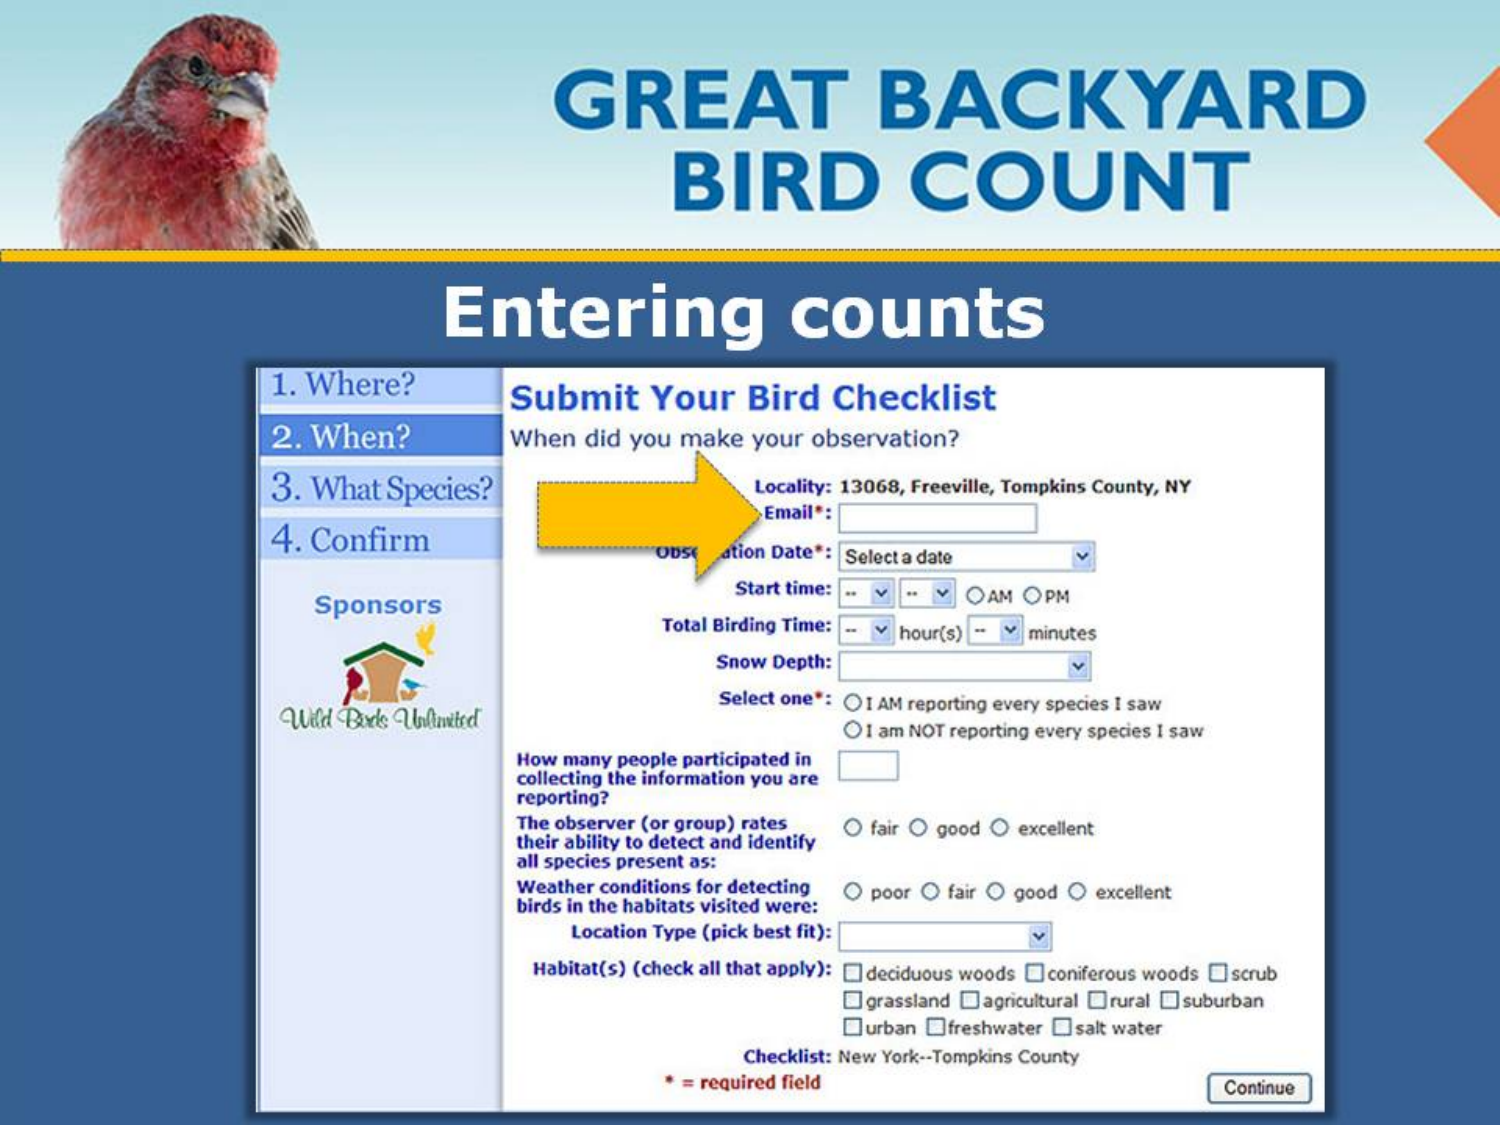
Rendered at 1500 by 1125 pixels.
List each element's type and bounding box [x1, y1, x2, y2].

list [0, 0, 1500, 1125]
